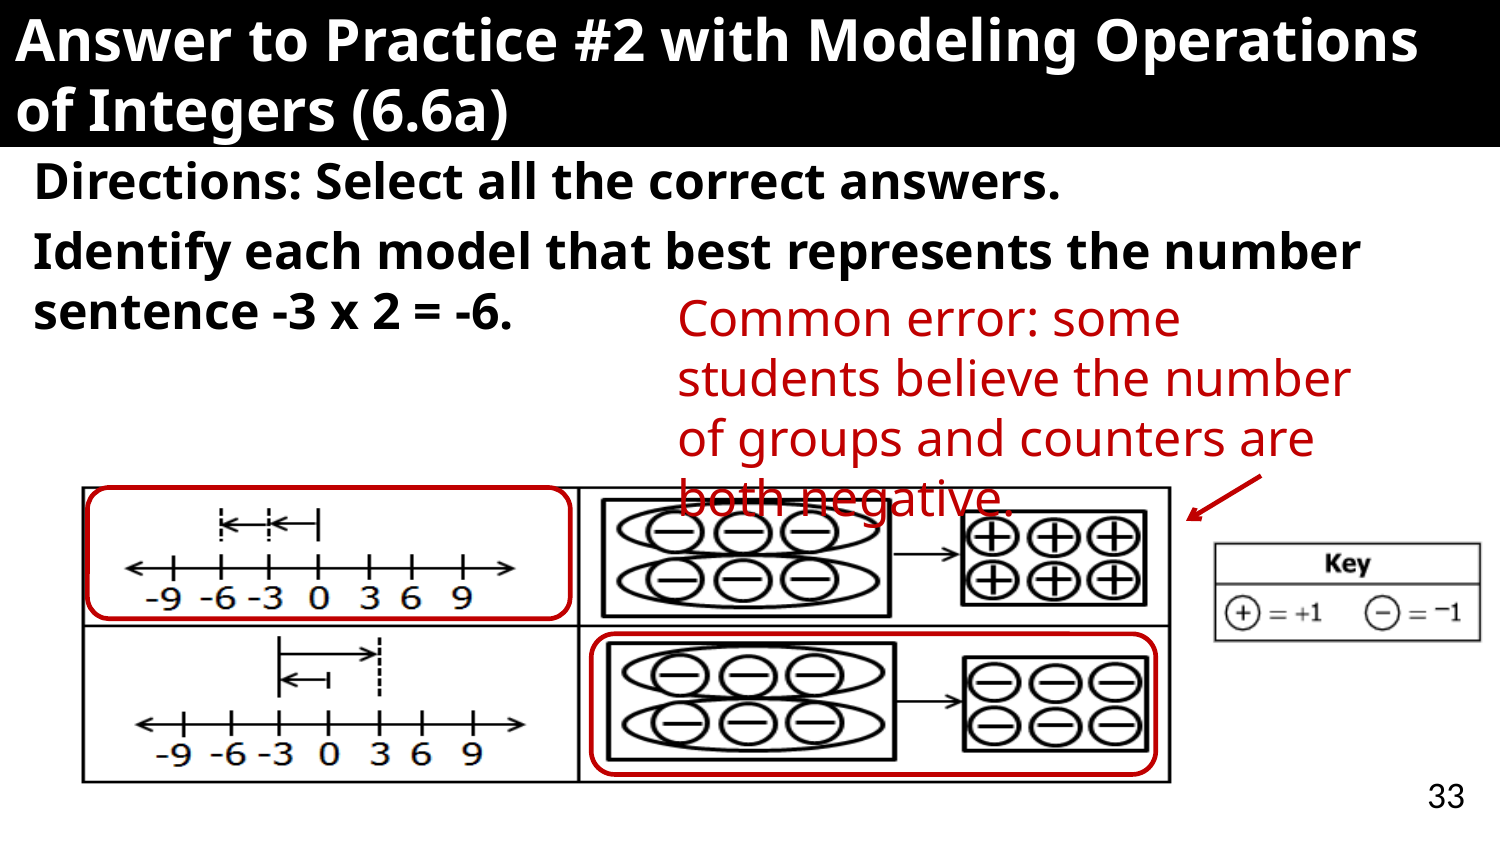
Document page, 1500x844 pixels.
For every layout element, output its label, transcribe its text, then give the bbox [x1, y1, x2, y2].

picture [70, 475, 1187, 795]
title Answer to Practice #2 with Modeling Operations of Integers (6.6a) [0, 0, 1500, 147]
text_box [1185, 475, 1262, 522]
text_box Common error: some students believe the number of groups and counters are both negative. [662, 278, 1404, 528]
list Directions: Select all the correct answers. Identify each model that best represents the number sentence -3 x 2 = -6. [0, 141, 1465, 705]
slide_number 33 [1409, 760, 1500, 810]
picture [1190, 529, 1488, 662]
